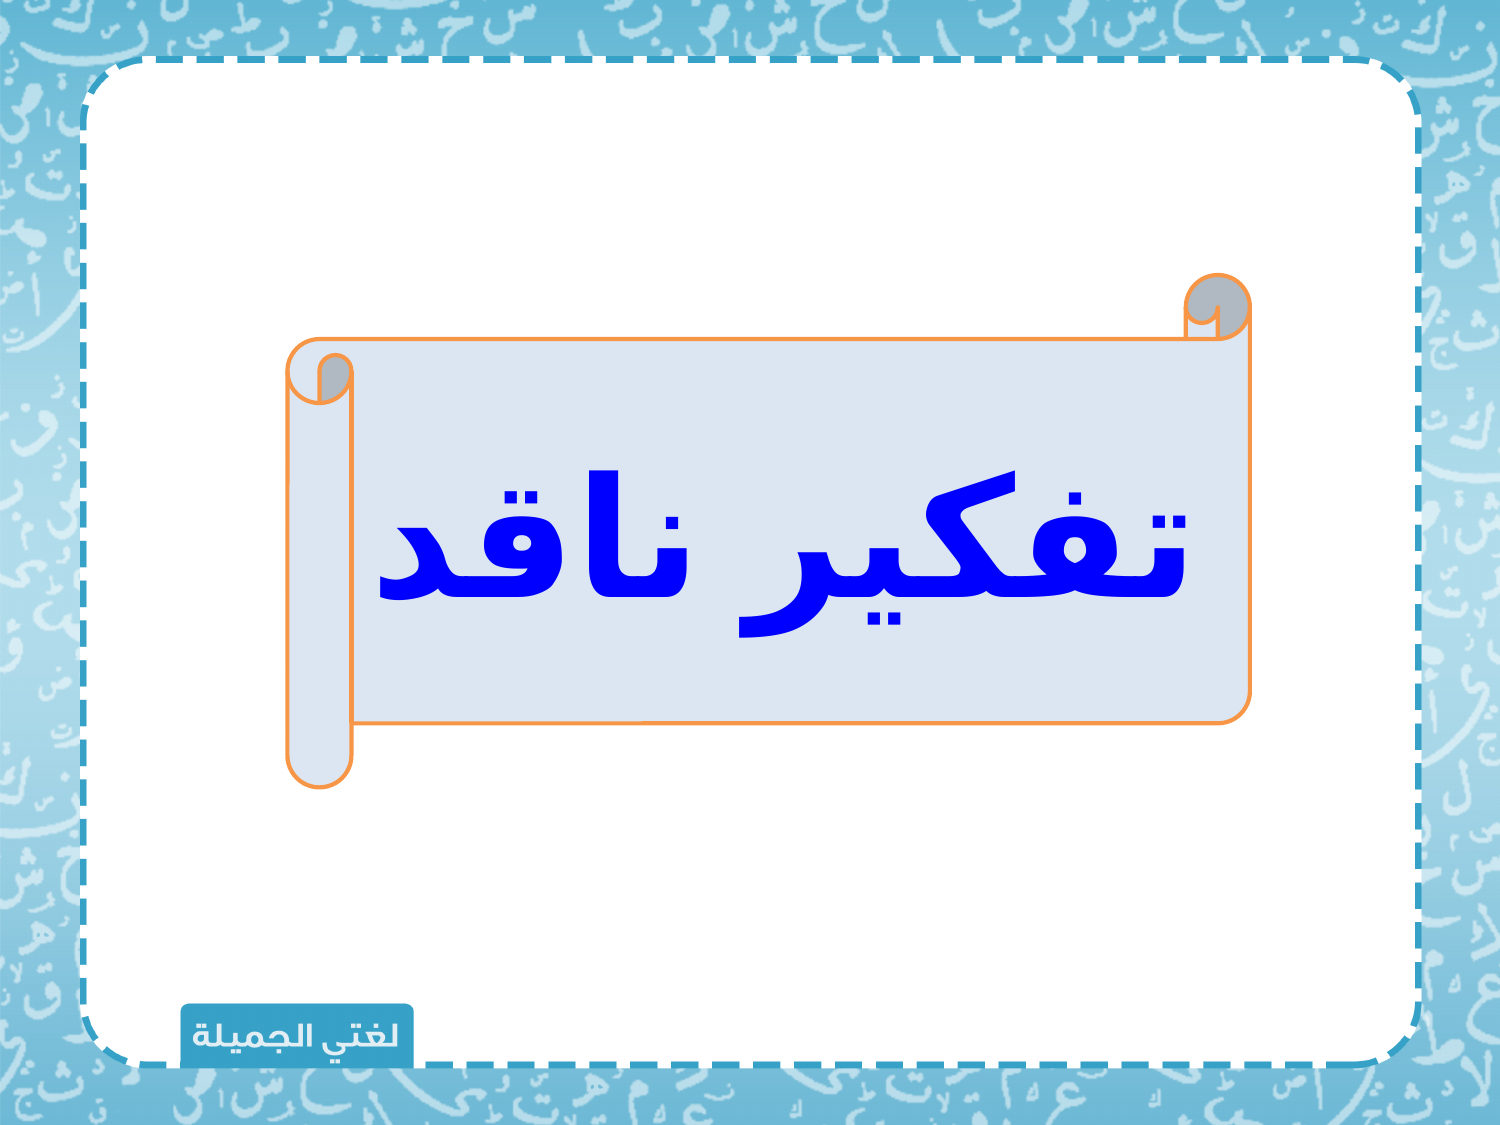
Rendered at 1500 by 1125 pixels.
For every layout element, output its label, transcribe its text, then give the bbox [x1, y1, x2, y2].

picture [0, 0, 1500, 1125]
text_box تفكير ناقد [285, 272, 1252, 790]
